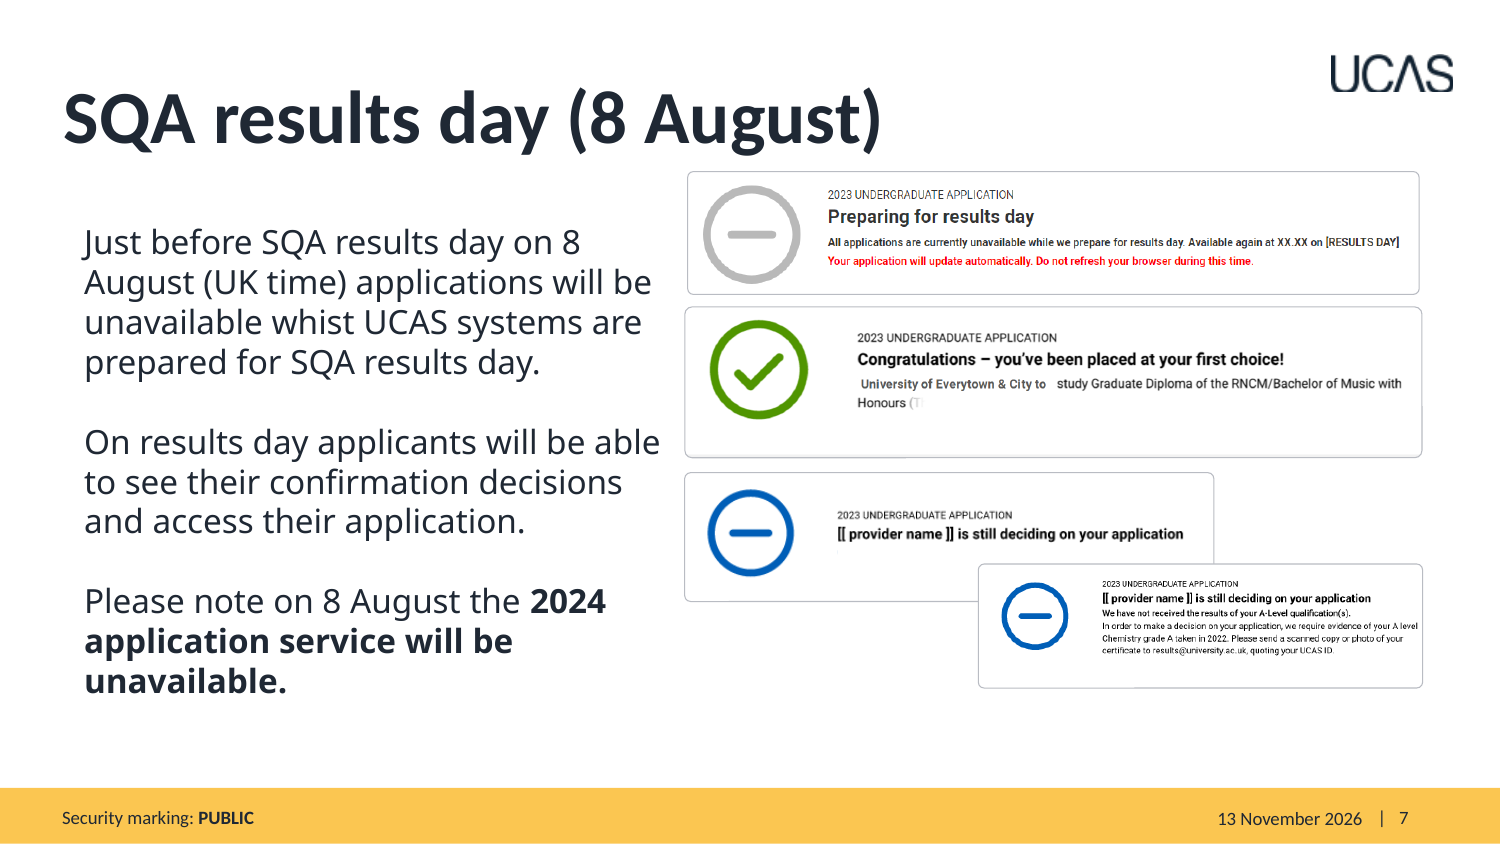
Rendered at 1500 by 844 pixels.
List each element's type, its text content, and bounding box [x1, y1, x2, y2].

footer Security marking: PUBLIC [47, 798, 783, 836]
picture [684, 306, 1422, 458]
slide_number | 7 [1362, 798, 1453, 836]
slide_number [978, 798, 1363, 837]
text_box Just before SQA results day on 8 August (UK time) applications will be unavailable whist UCAS systems are prepared for SQA results day. On results day applicants will be able to see their confirmation decisions and access their application. Please note on 8 August the 2024 application service will be unavailable. [69, 213, 678, 743]
title SQA results day (8 August) [63, 54, 1313, 160]
picture [687, 171, 1420, 295]
picture [684, 472, 1423, 689]
